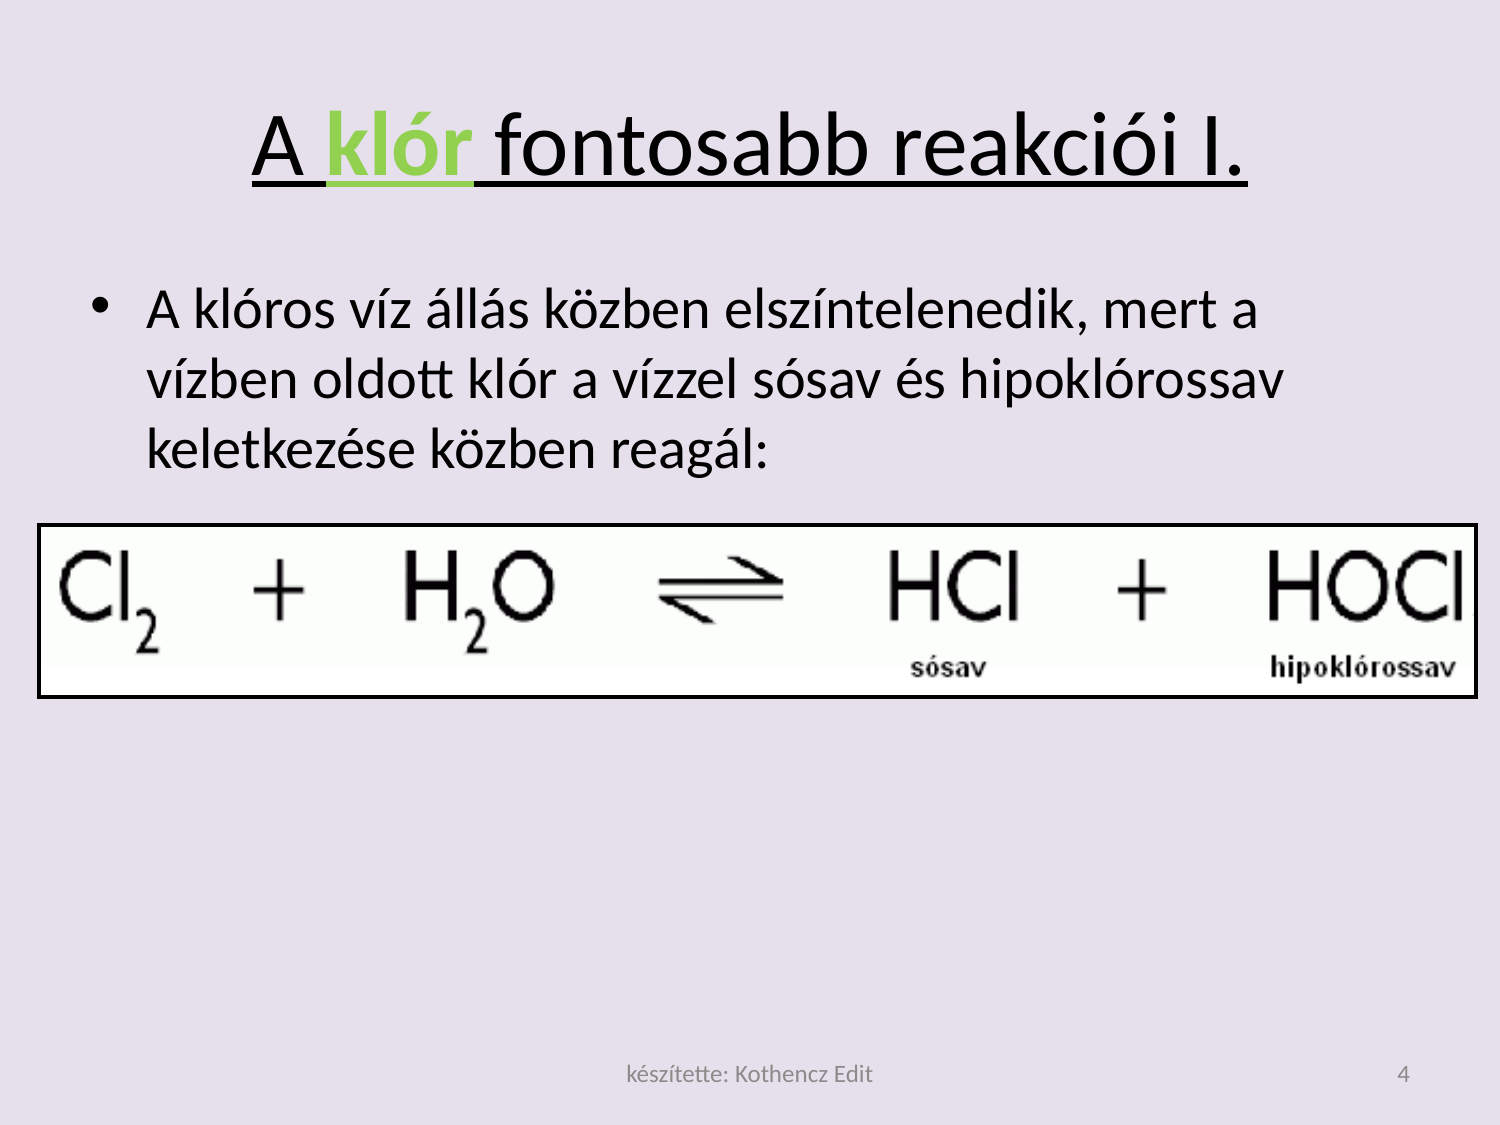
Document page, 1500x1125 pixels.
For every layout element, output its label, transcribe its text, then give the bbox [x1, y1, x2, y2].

footer készítette: Kothencz Edit [512, 1042, 988, 1103]
title A klór fontosabb reakciói I. [75, 45, 1425, 233]
list A klóros víz állás közben elszíntelenedik, mert a vízben oldott klór a vízzel sósav és hipoklórossav keletkezése közben reagál: [75, 262, 1412, 523]
picture [40, 526, 1475, 695]
slide_number 4 [1074, 1042, 1425, 1103]
